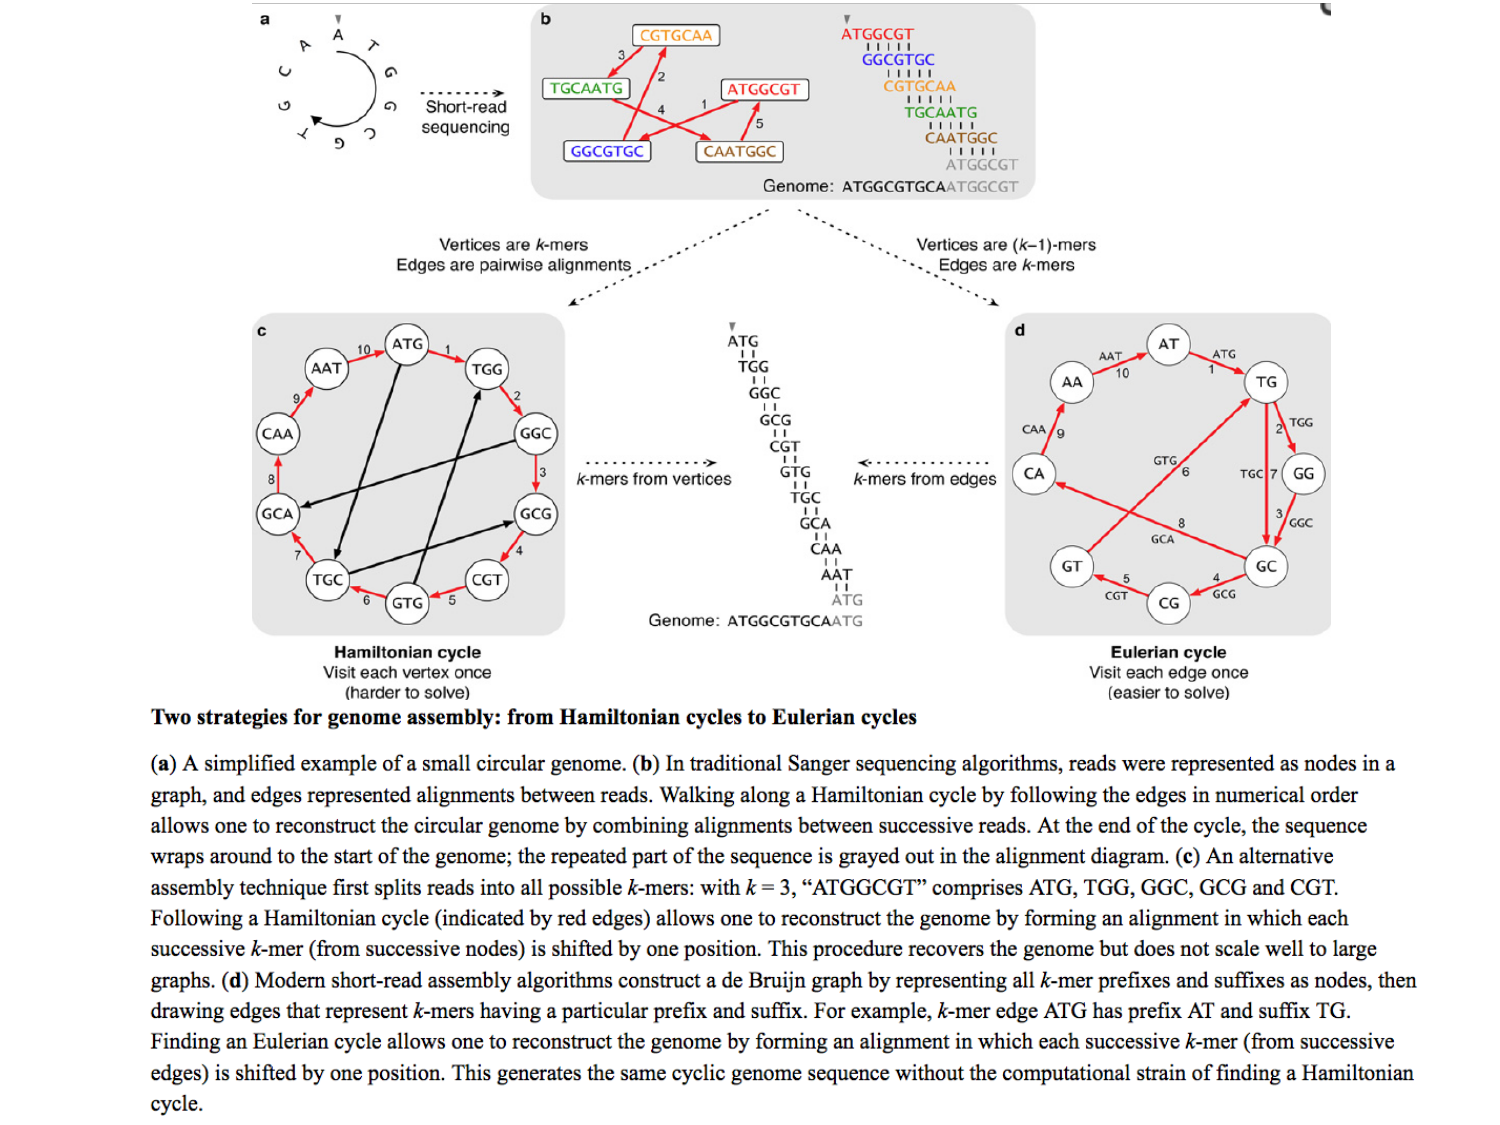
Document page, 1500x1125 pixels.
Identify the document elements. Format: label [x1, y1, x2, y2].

picture [133, 3, 1457, 1125]
